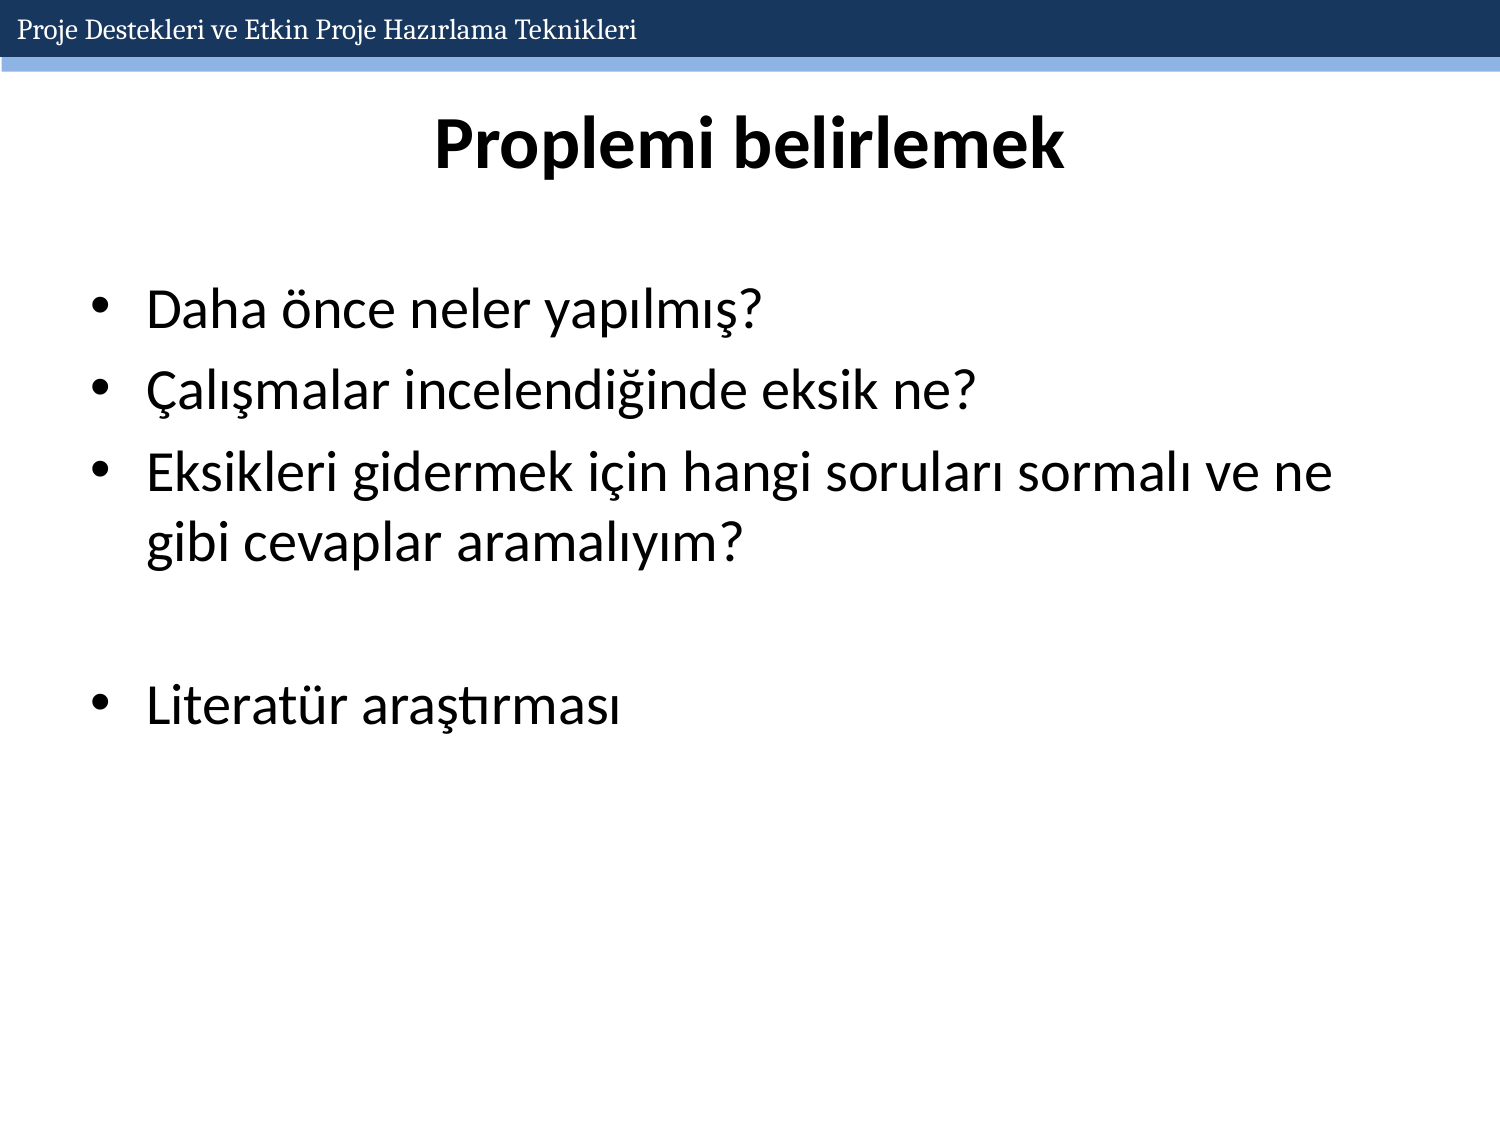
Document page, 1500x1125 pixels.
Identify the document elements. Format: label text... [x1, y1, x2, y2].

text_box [0, 0, 1500, 72]
title Proplemi belirlemek [75, 80, 1425, 233]
list Daha önce neler yapılmış? Çalışmalar incelendiğinde eksik ne? Eksikleri gidermek için hangi soruları sormalı ve ne gibi cevaplar aramalıyım? Literatür araştırması [75, 262, 1425, 1005]
